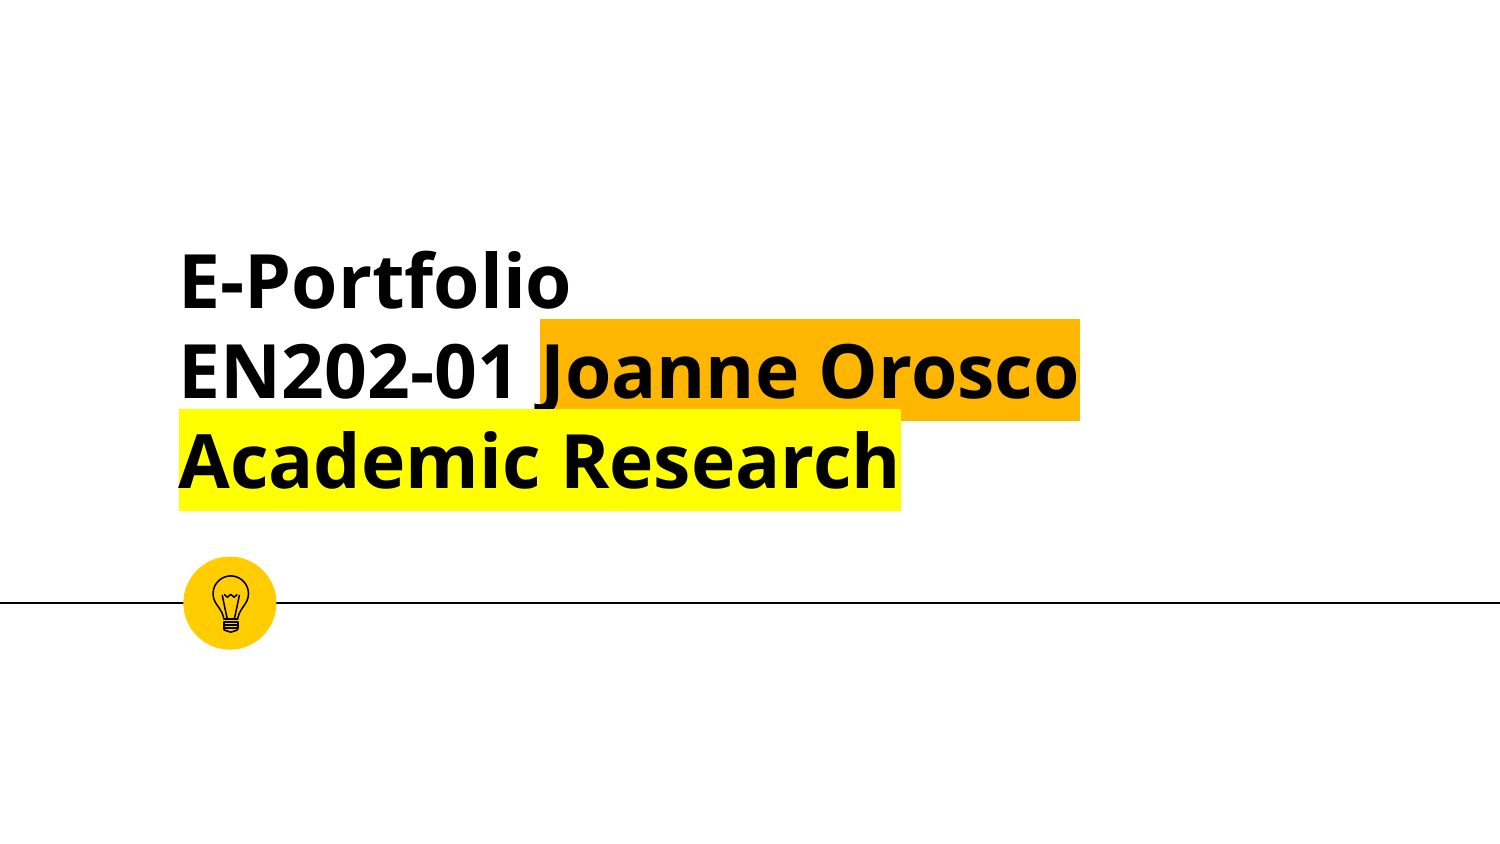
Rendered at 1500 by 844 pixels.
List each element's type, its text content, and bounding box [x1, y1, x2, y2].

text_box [212, 575, 249, 633]
title E-Portfolio EN202-01 Joanne Orosco Academic Research [163, 328, 1132, 519]
